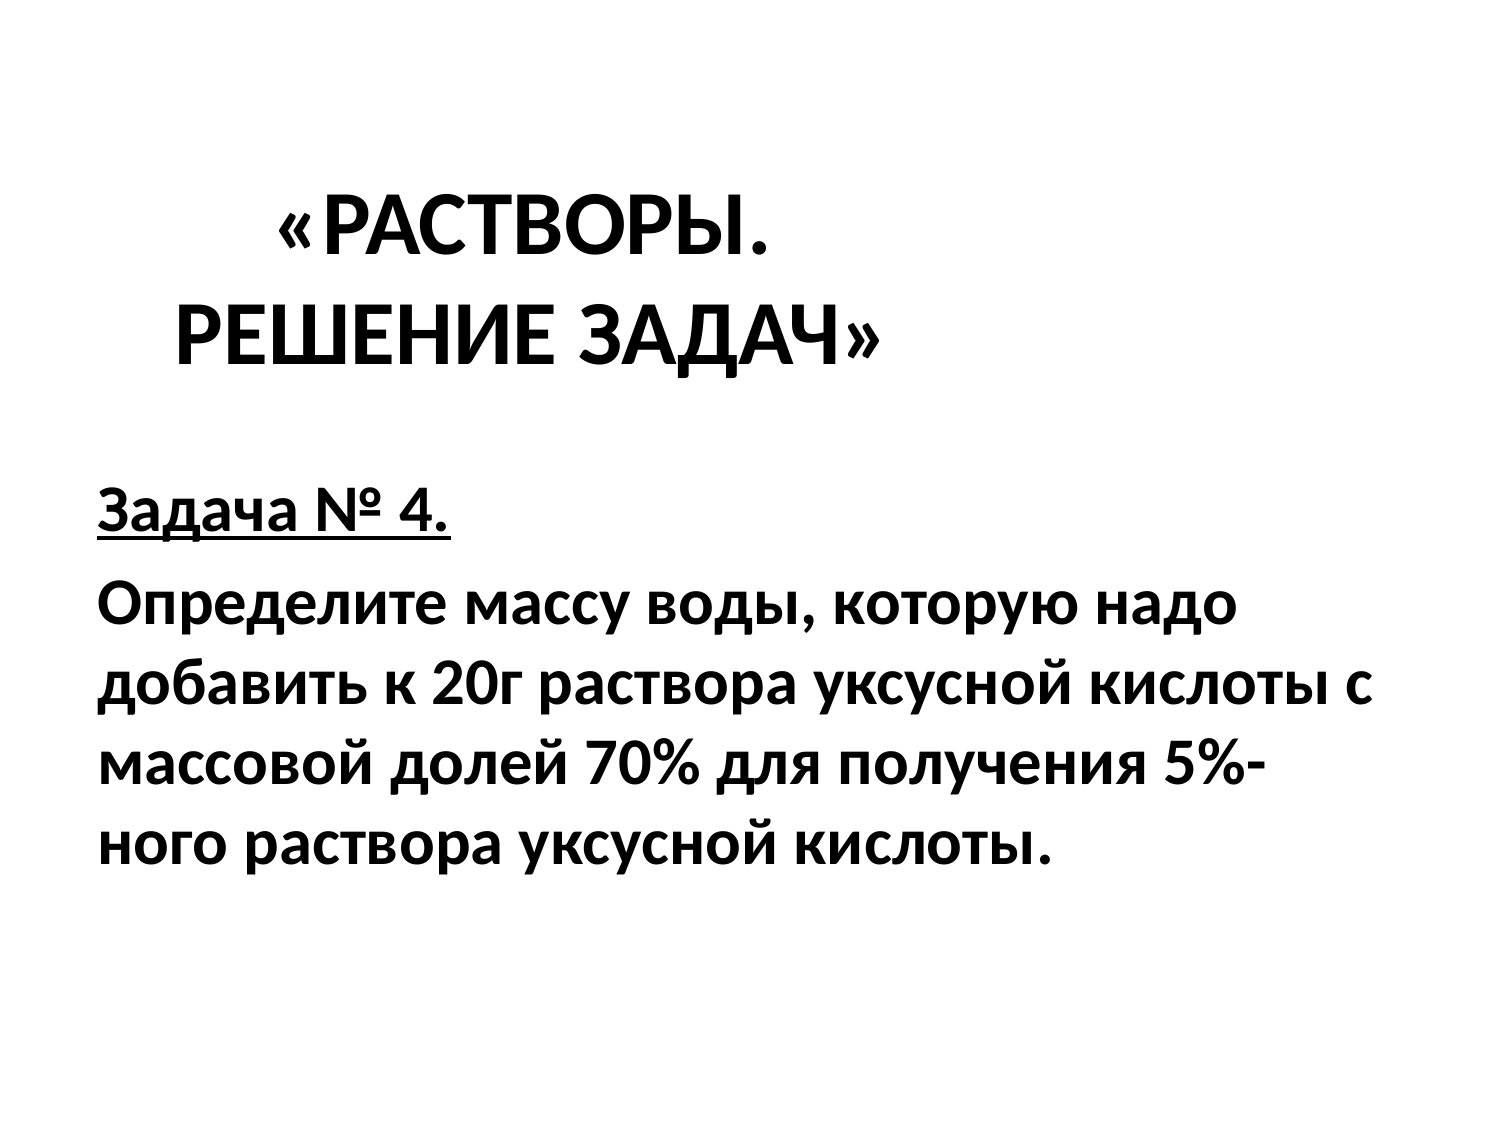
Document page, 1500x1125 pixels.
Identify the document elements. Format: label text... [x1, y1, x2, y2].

title «РАСТВОРЫ. РЕШЕНИЕ ЗАДАЧ» [117, 152, 950, 394]
subtitle Задача № 4. Определите массу воды, которую надо добавить к 20г раствора уксусной кислоты с массовой долей 70% для получения 5%-ного раствора уксусной кислоты. [82, 457, 1407, 604]
